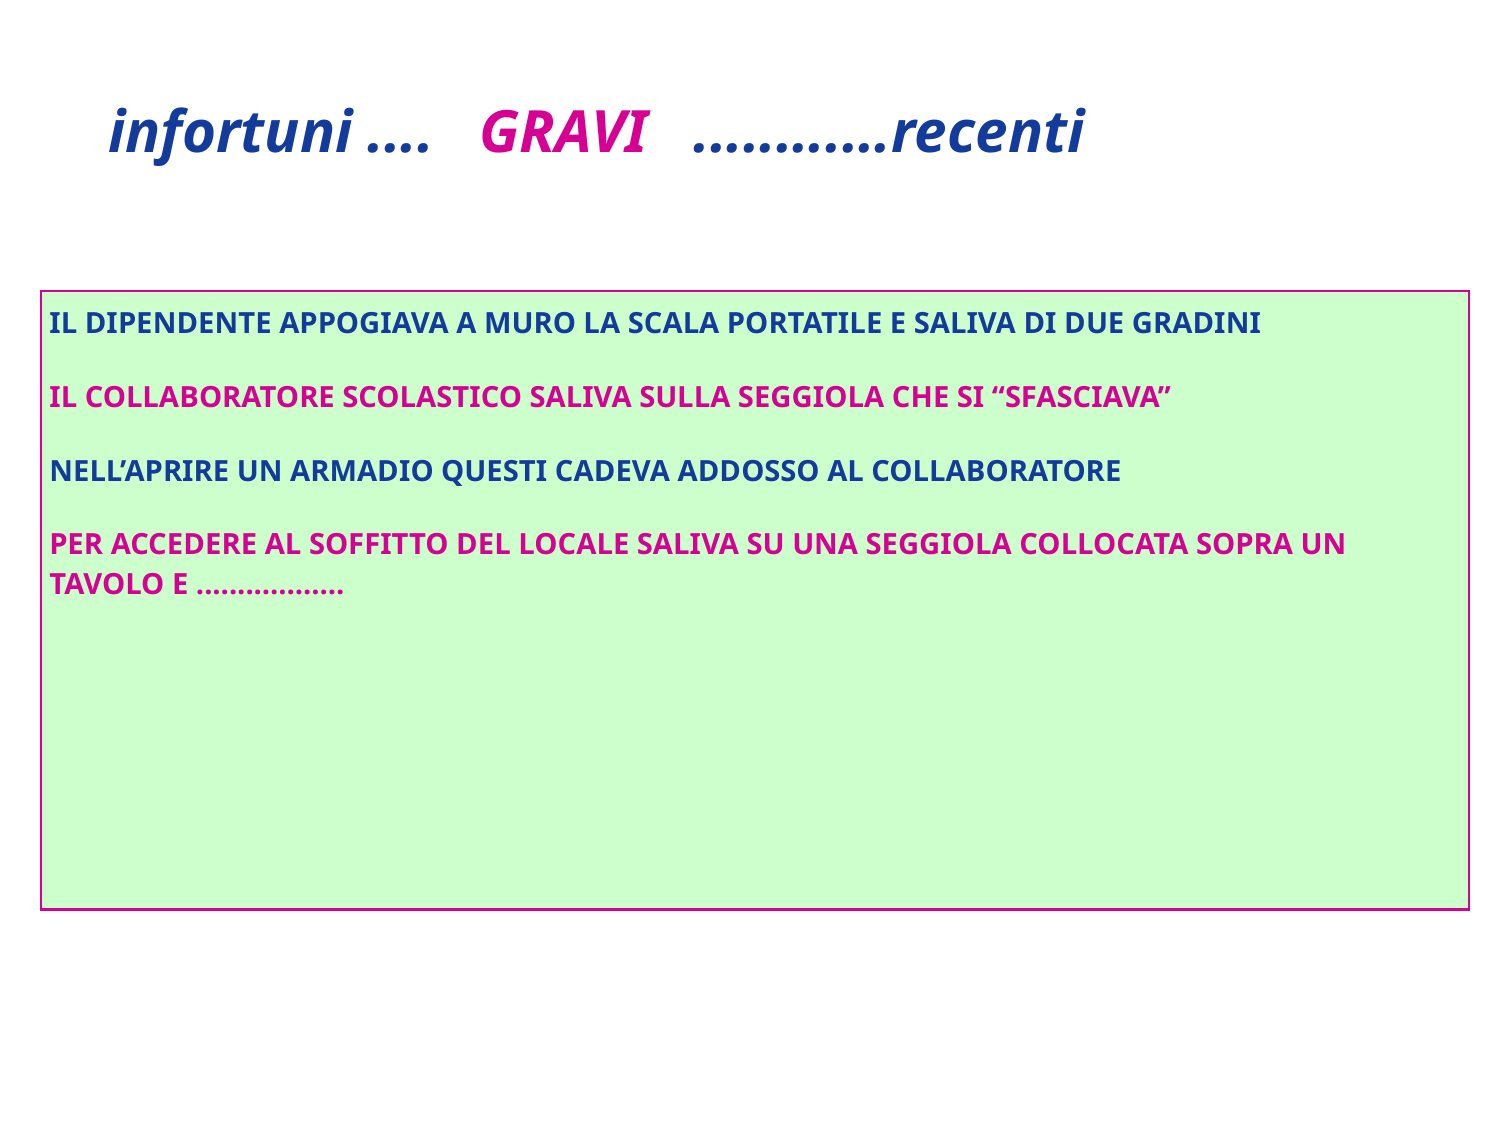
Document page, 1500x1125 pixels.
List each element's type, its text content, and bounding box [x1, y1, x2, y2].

title infortuni .... GRAVI ............recenti [99, 54, 1376, 173]
subtitle IL DIPENDENTE APPOGIAVA A MURO LA SCALA PORTATILE E SALIVA DI DUE GRADINI IL COLLABORATORE SCOLASTICO SALIVA SULLA SEGGIOLA CHE SI “SFASCIAVA” NELL’APRIRE UN ARMADIO QUESTI CADEVA ADDOSSO AL COLLABORATORE PER ACCEDERE AL SOFFITTO DEL LOCALE SALIVA SU UNA SEGGIOLA COLLOCATA SOPRA UN TAVOLO E .................. [40, 290, 1470, 911]
